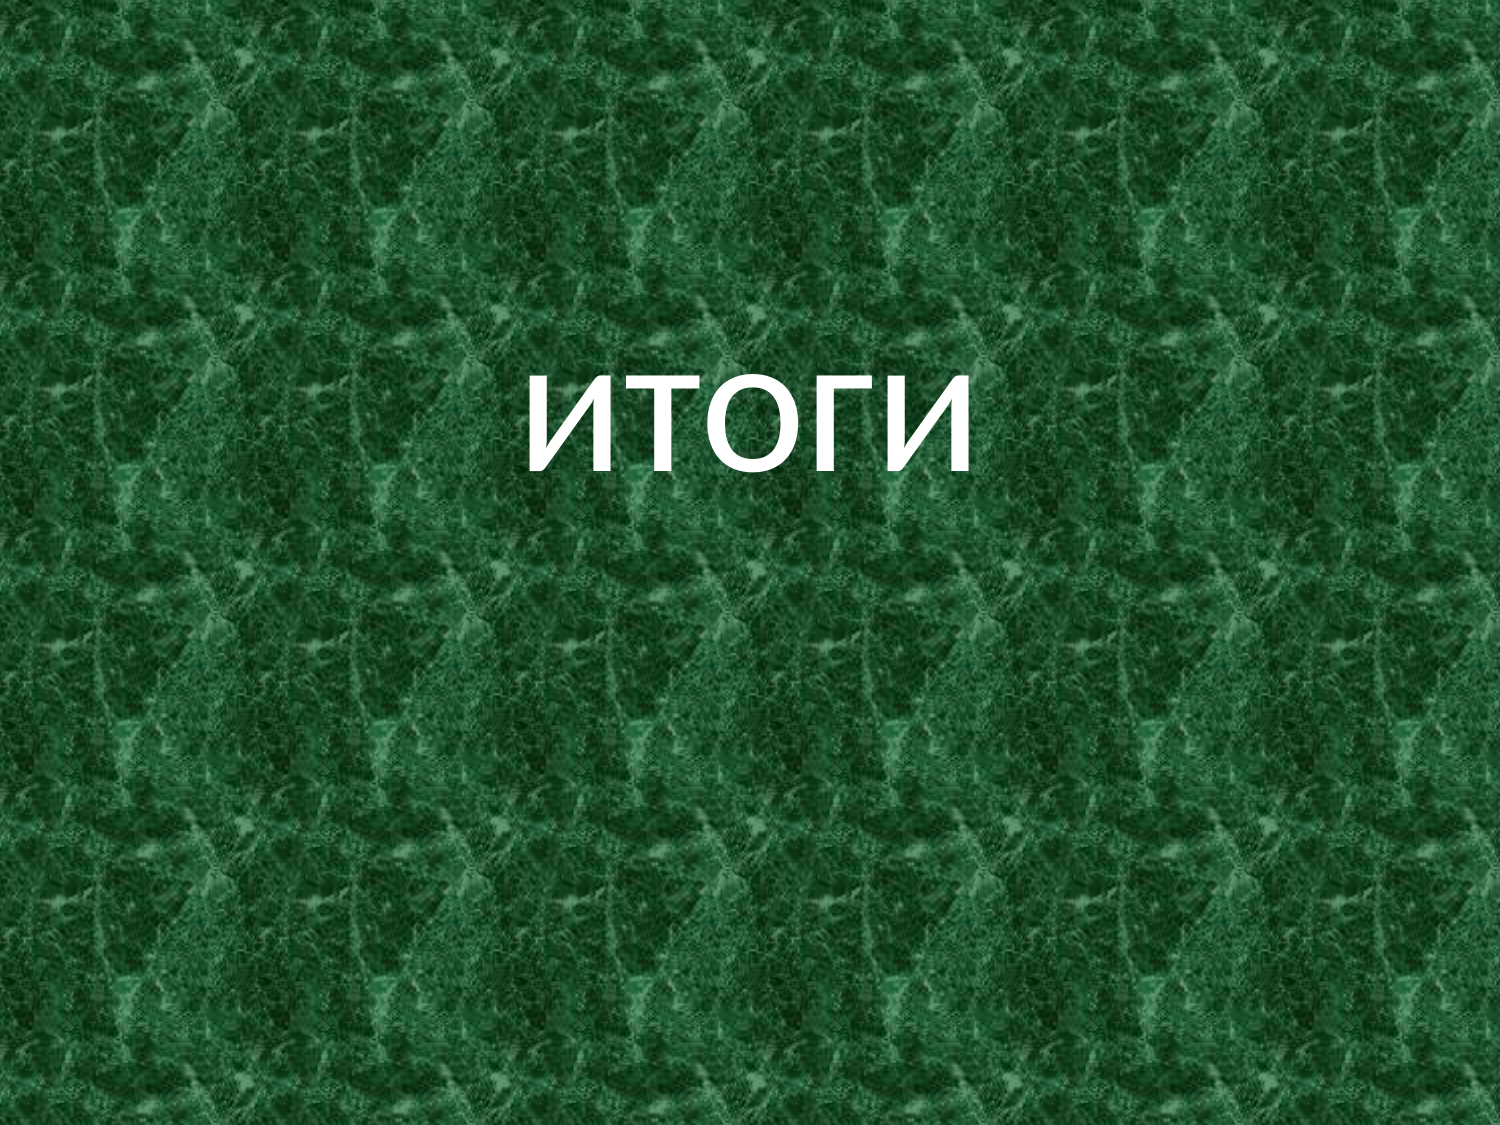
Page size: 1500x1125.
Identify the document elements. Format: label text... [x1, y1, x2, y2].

title итоги [75, 45, 1425, 739]
picture [0, 0, 1500, 1125]
